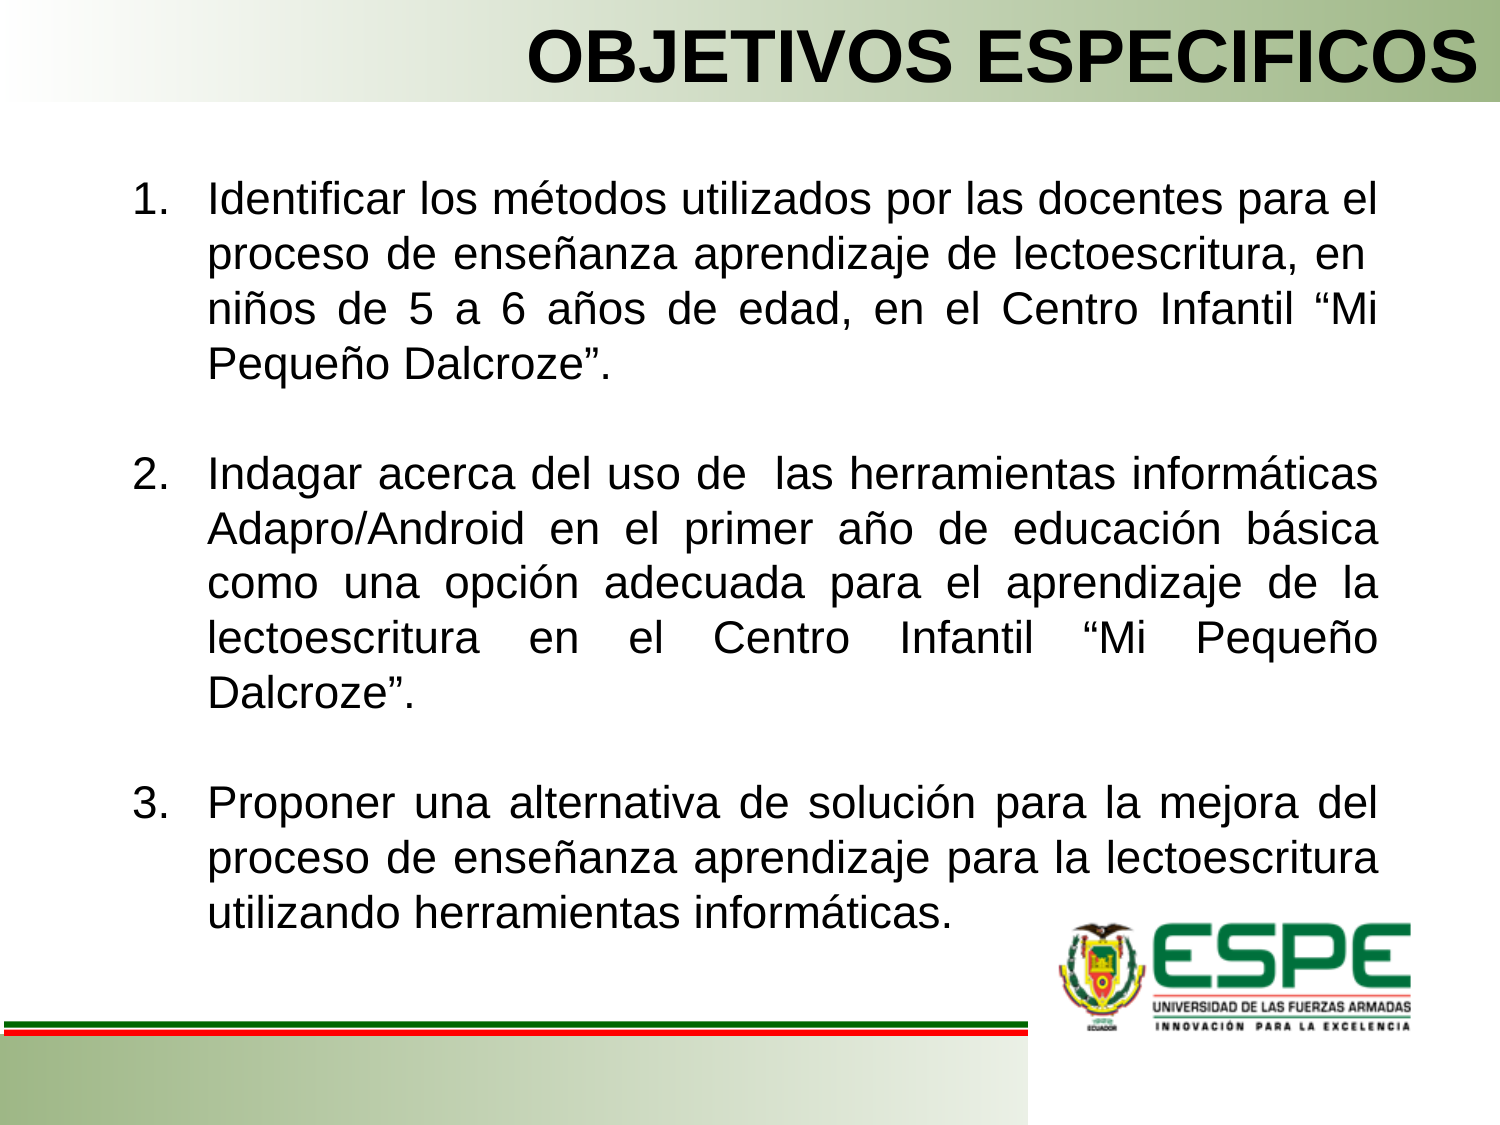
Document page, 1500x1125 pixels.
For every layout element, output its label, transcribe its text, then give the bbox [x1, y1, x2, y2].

text_box OBJETIVOS ESPECIFICOS [511, 0, 1495, 105]
picture [1027, 915, 1500, 1125]
text_box Identificar los métodos utilizados por las docentes para el proceso de enseñanza aprendizaje de lectoescritura, en niños de 5 a 6 años de edad, en el Centro Infantil “Mi Pequeño Dalcroze”. Indagar acerca del uso de las herramientas informáticas Adapro/Android en el primer año de educación básica como una opción adecuada para el aprendizaje de la lectoescritura en el Centro Infantil “Mi Pequeño Dalcroze”. Proponer una alternativa de solución para la mejora del proceso de enseñanza aprendizaje para la lectoescritura utilizando herramientas informáticas. [115, 159, 1397, 942]
